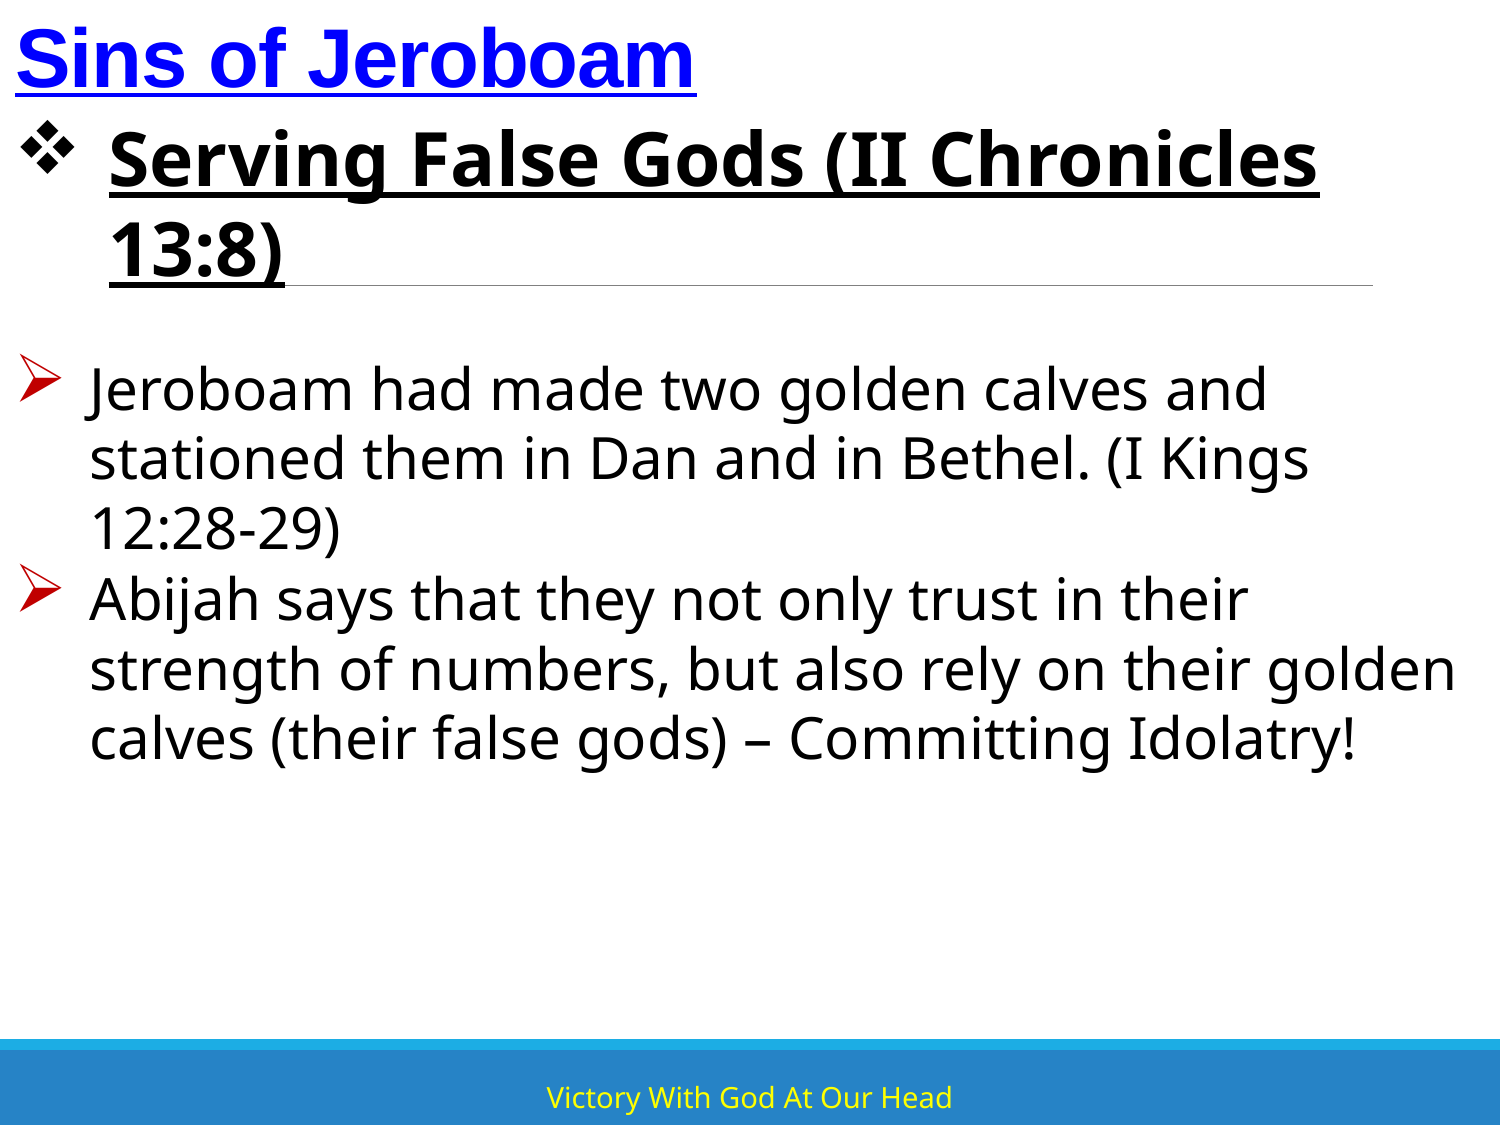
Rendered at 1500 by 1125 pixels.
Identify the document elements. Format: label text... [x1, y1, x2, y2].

footer Victory With God At Our Head [387, 1068, 1113, 1125]
title Sins of Jeroboam [0, 0, 1500, 104]
text_box Serving False Gods (II Chronicles 13:8) Jeroboam had made two golden calves and stationed them in Dan and in Bethel. (I Kings 12:28-29) Abijah says that they not only trust in their strength of numbers, but also rely on their golden calves (their false gods) – Committing Idolatry! [0, 104, 1500, 779]
